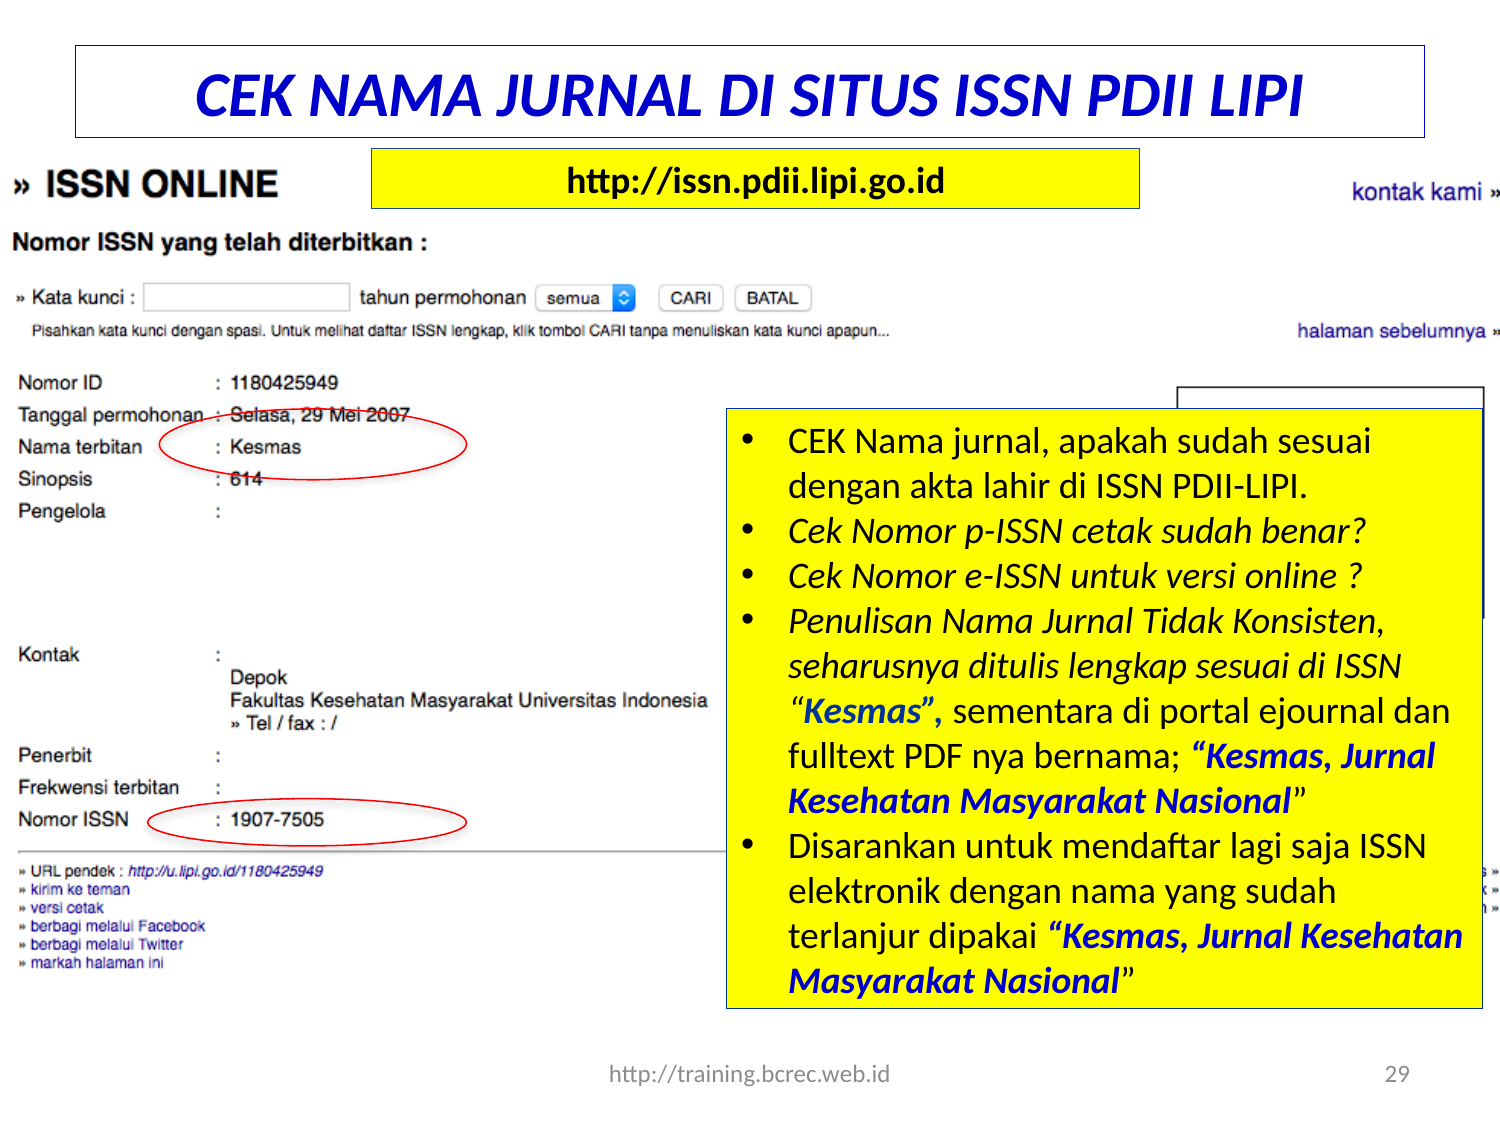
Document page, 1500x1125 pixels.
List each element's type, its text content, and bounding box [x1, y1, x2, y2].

slide_number 29 [1074, 1042, 1425, 1103]
text_box CEK Nama jurnal, apakah sudah sesuai dengan akta lahir di ISSN PDII-LIPI. Cek Nomor p-ISSN cetak sudah benar? Cek Nomor e-ISSN untuk versi online ? Penulisan Nama Jurnal Tidak Konsisten, seharusnya ditulis lengkap sesuai di ISSN “Kesmas”, sementara di portal ejournal dan fulltext PDF nya bernama; “Kesmas, Jurnal Kesehatan Masyarakat Nasional” Disarankan untuk mendaftar lagi saja ISSN elektronik dengan nama yang sudah terlanjur dipakai “Kesmas, Jurnal Kesehatan Masyarakat Nasional” [726, 985, 1483, 1009]
footer http://training.bcrec.web.id [512, 1042, 988, 1103]
picture [0, 147, 1500, 976]
title CEK NAMA JURNAL DI SITUS ISSN PDII LIPI [75, 45, 1425, 138]
